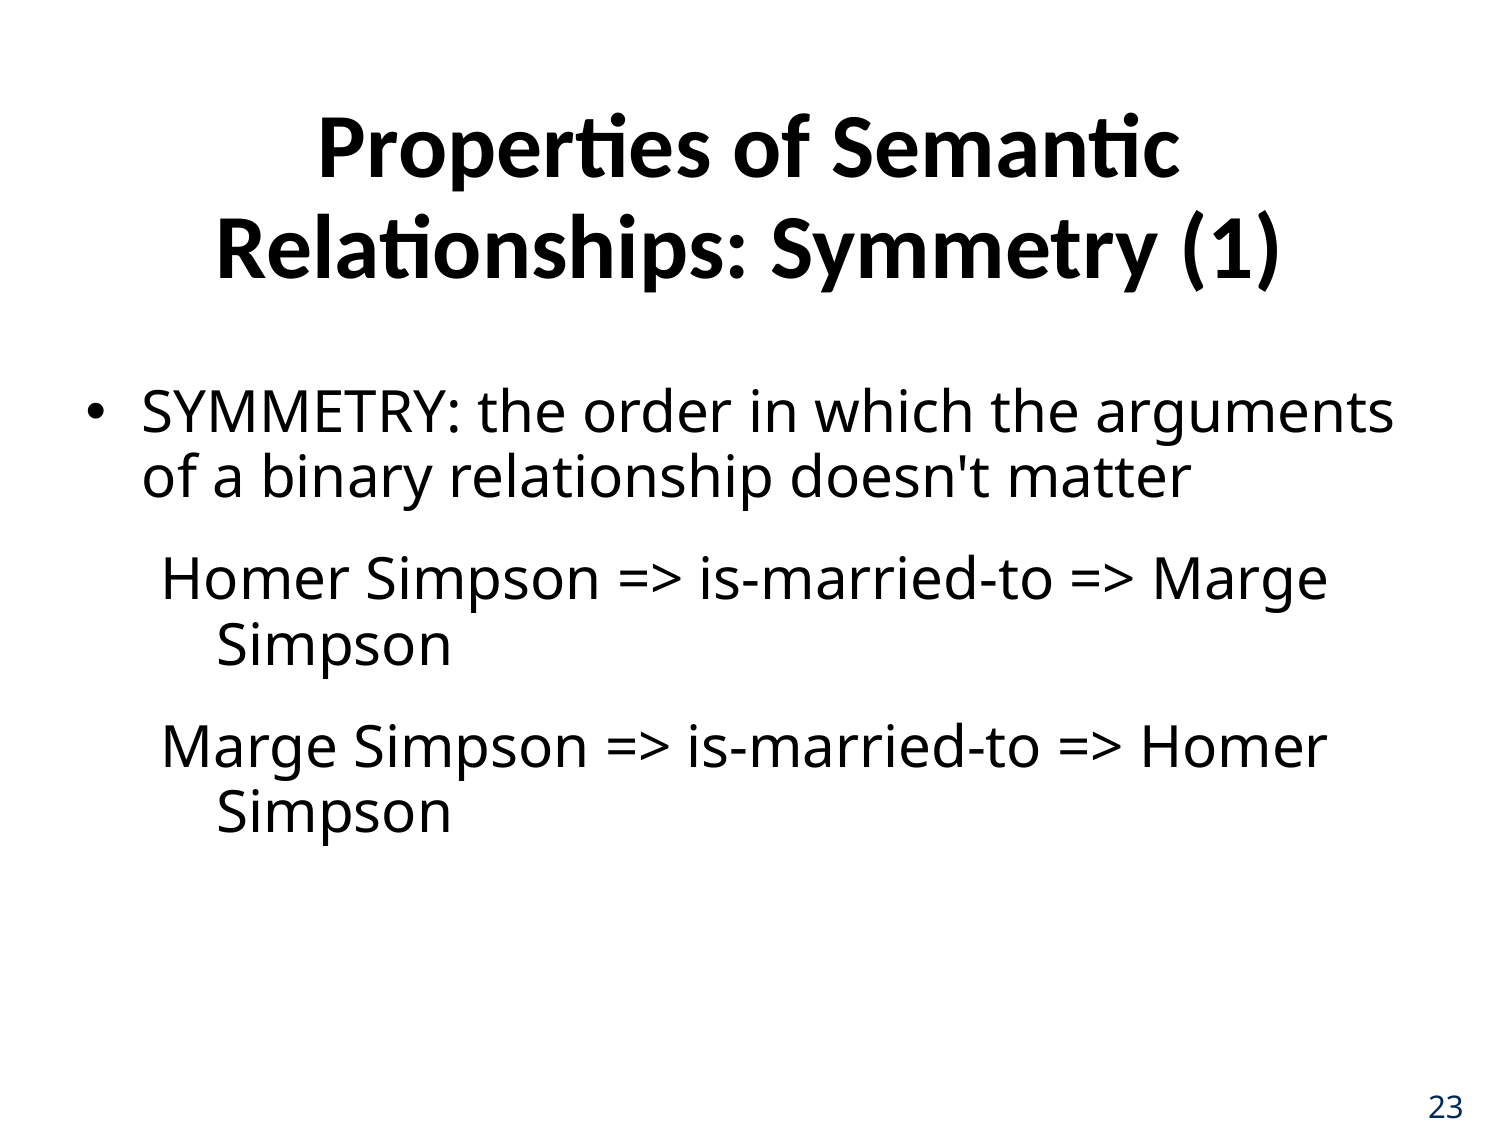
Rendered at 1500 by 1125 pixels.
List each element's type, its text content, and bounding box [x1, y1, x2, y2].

text_box 23 [1438, 1081, 1454, 1119]
text_box SYMMETRY: the order in which the arguments of a binary relationship doesn't matter Homer Simpson => is-married-to => Marge Simpson Marge Simpson => is-married-to => Homer Simpson [75, 374, 1475, 851]
title Properties of Semantic Relationships: Symmetry (1) [75, 99, 1425, 296]
